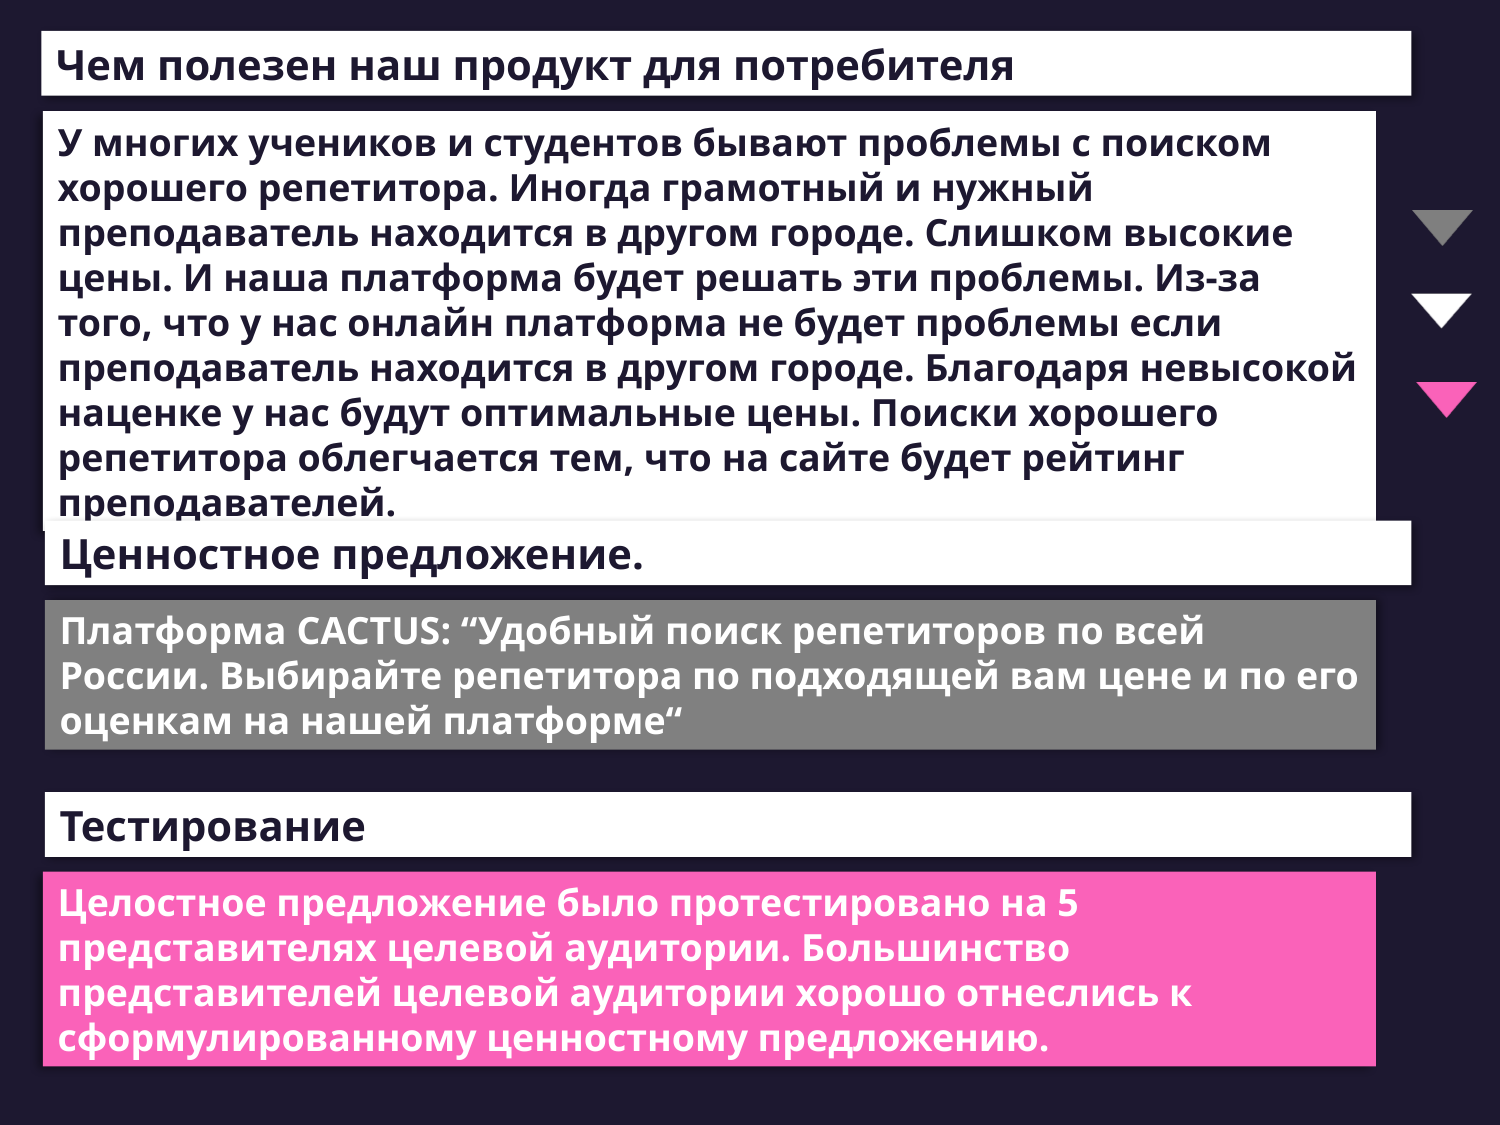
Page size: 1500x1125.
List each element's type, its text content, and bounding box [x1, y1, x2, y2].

text_box Платформа CACTUS: “Удобный поиск репетиторов по всей России. Выбирайте репетитора по подходящей вам цене и по его оценкам на нашей платформе“ [44, 600, 1376, 750]
text_box Ценностное предложение. [43, 518, 1414, 587]
text_box Целостное предложение было протестировано на 5 представителях целевой аудитории. Большинство представителей целевой аудитории хорошо отнеслись к сформулированному ценностному предложению. [42, 871, 1376, 1067]
text_box Чем полезен наш продукт для потребителя [39, 29, 1414, 98]
text_box У многих учеников и студентов бывают проблемы с поиском хорошего репетитора. Иногда грамотный и нужный преподаватель находится в другом городе. Слишком высокие цены. И наша платформа будет решать эти проблемы. Из-за того, что у нас онлайн платформа не будет проблемы если преподаватель находится в другом городе. Благодаря невысокой наценке у нас будут оптимальные цены. Поиски хорошего репетитора облегчается тем, что на сайте будет рейтинг преподавателей. [42, 111, 1376, 523]
text_box Тестирование [43, 790, 1414, 859]
picture [1411, 210, 1477, 418]
